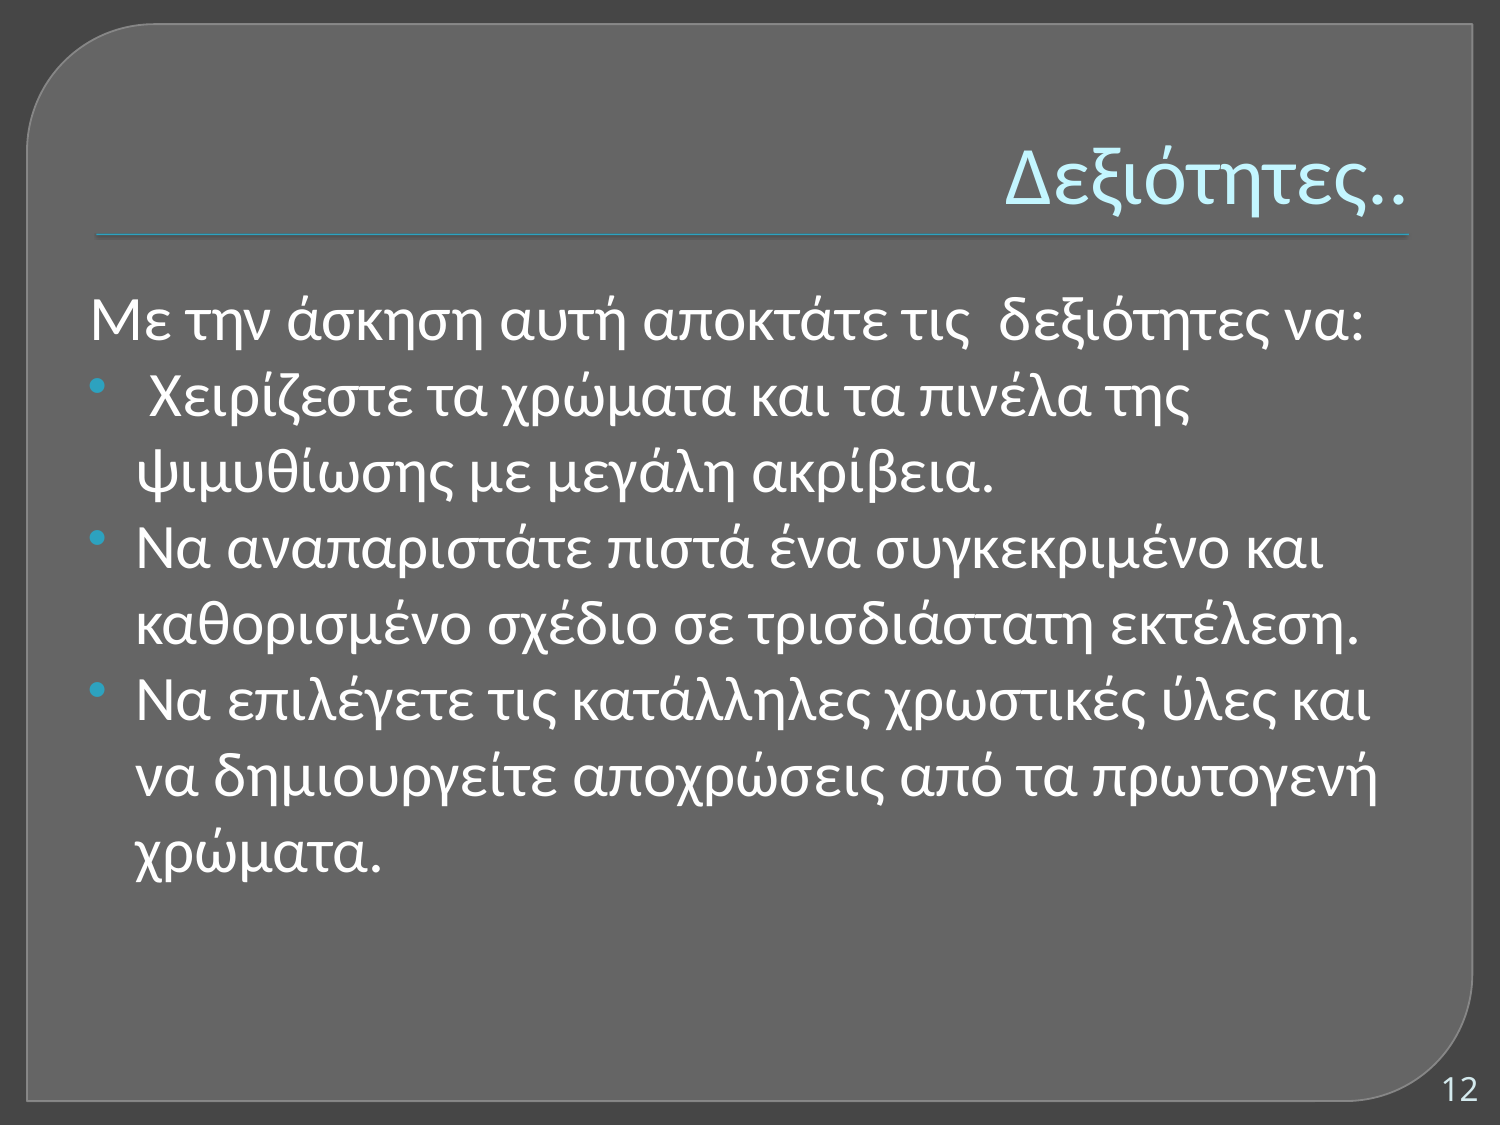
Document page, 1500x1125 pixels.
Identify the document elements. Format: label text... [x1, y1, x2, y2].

list Με την άσκηση αυτή αποκτάτε τις δεξιότητες να: Χειρίζεστε τα χρώματα και τα πινέλα της ψιμυθίωσης με μεγάλη ακρίβεια. Να αναπαριστάτε πιστά ένα συγκεκριμένο και καθορισμένο σχέδιο σε τρισδιάστατη εκτέλεση. Να επιλέγετε τις κατάλληλες χρωστικές ύλες και να δημιουργείτε αποχρώσεις από τα πρωτογενή χρώματα. [75, 270, 1425, 1013]
title Δεξιότητες.. [75, 41, 1425, 230]
slide_number 12 [1417, 1068, 1494, 1114]
